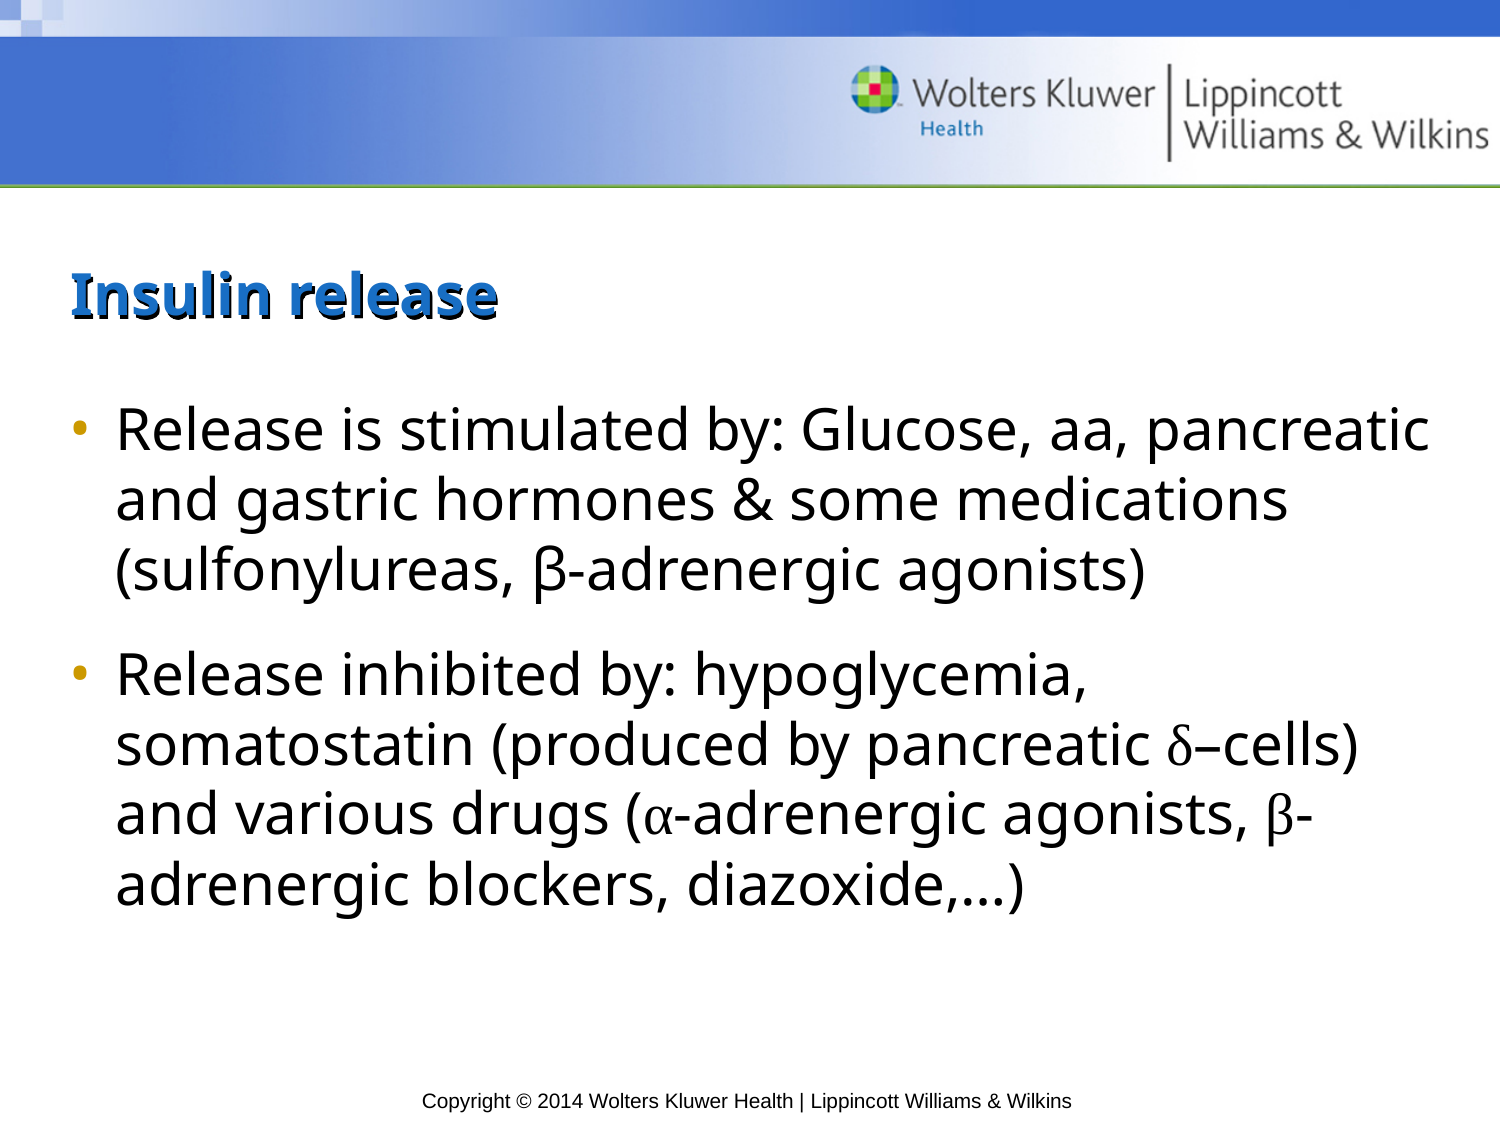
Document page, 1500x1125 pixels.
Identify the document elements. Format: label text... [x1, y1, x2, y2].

title Insulin release [70, 140, 1469, 329]
picture [0, 0, 1500, 188]
list Release is stimulated by: Glucose, aa, pancreatic and gastric hormones & some medications (sulfonylureas, β-adrenergic agonists) Release inhibited by: hypoglycemia, somatostatin (produced by pancreatic δ–cells) and various drugs (α-adrenergic agonists, β-adrenergic blockers, diazoxide,…) [54, 384, 1468, 990]
